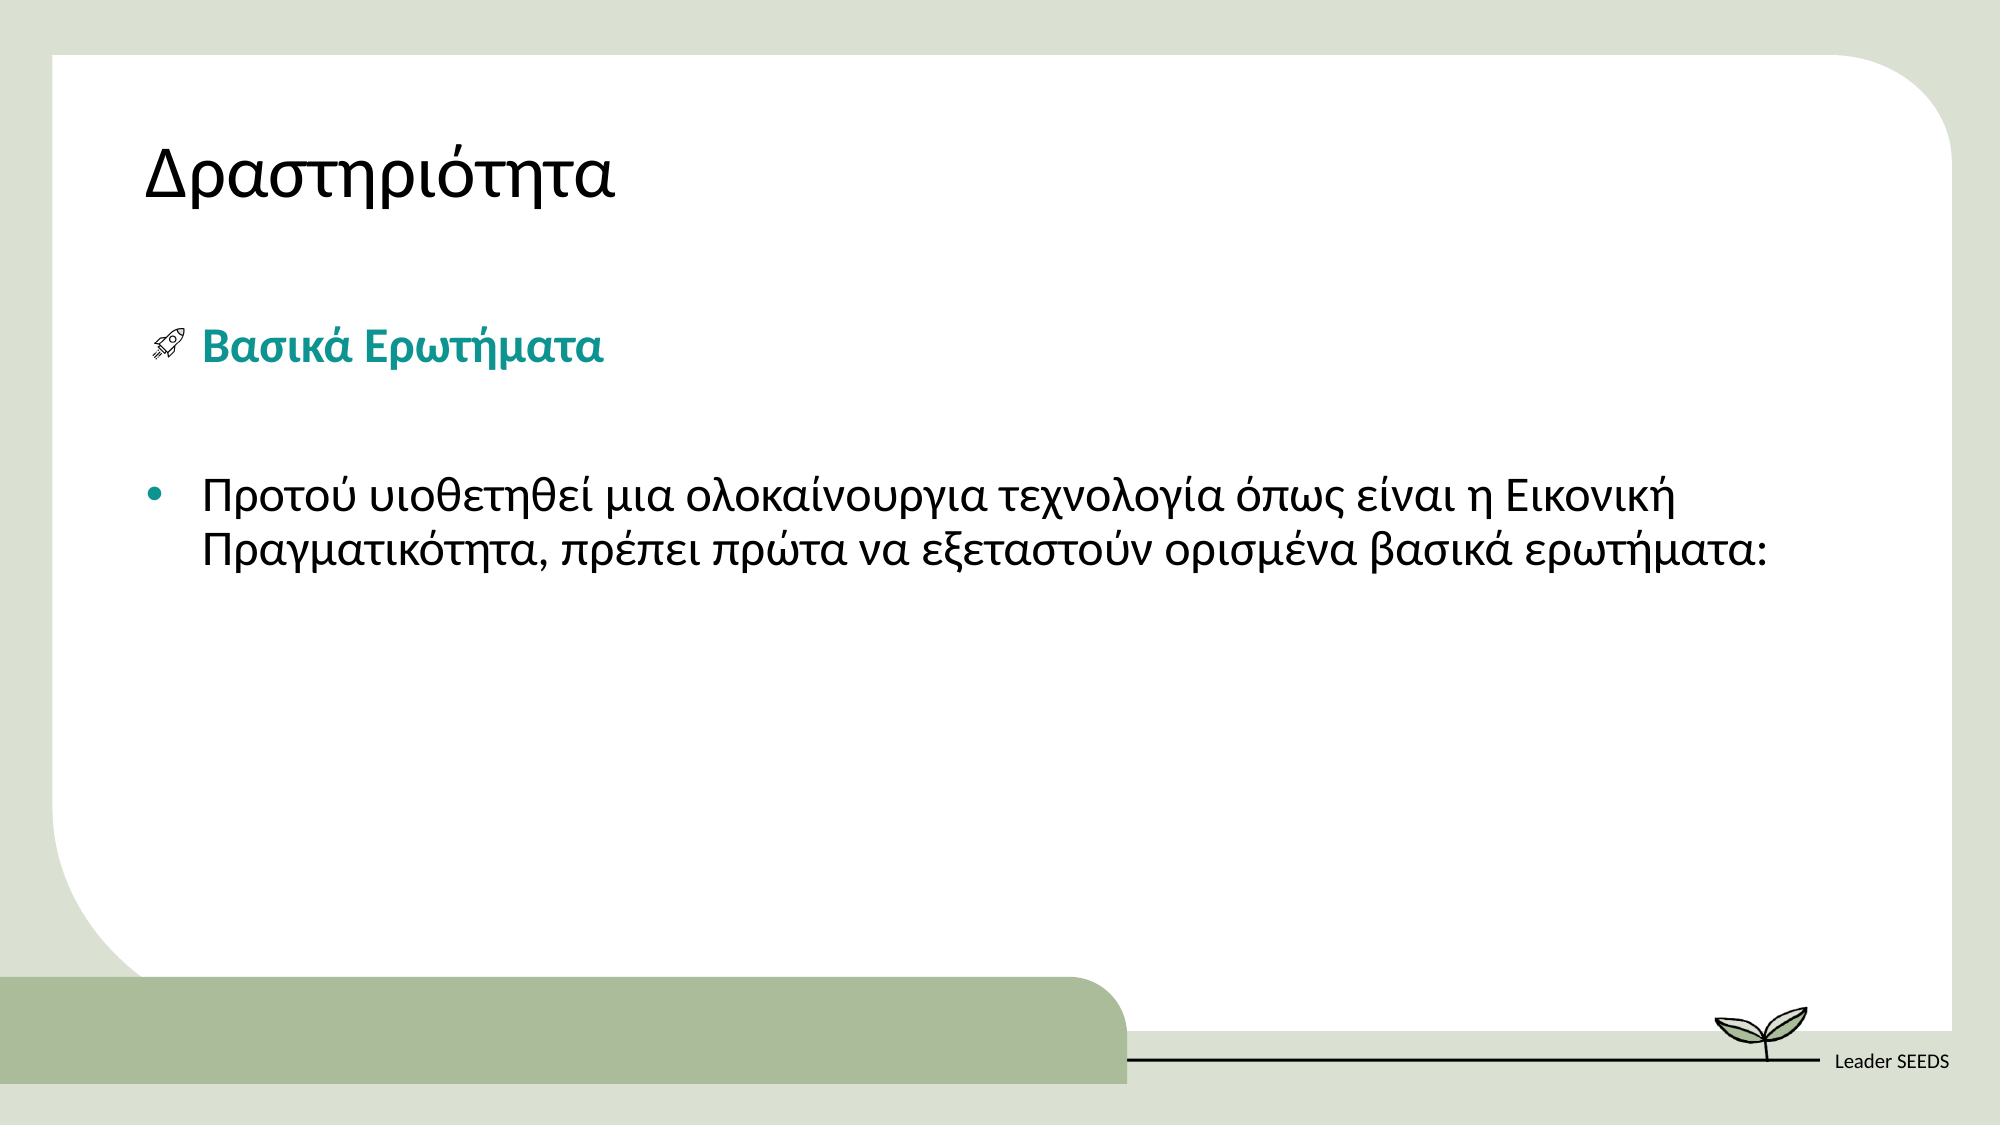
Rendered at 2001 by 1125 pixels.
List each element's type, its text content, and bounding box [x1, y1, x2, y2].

list Βασικά Ερωτήματα Προτού υιοθετηθεί μια ολοκαίνουργια τεχνολογία όπως είναι η Εικονική Πραγματικότητα, πρέπει πρώτα να εξεταστούν ορισμένα βασικά ερωτήματα: [130, 311, 1869, 968]
picture [145, 325, 186, 361]
list Δραστηριότητα [130, 124, 1869, 257]
